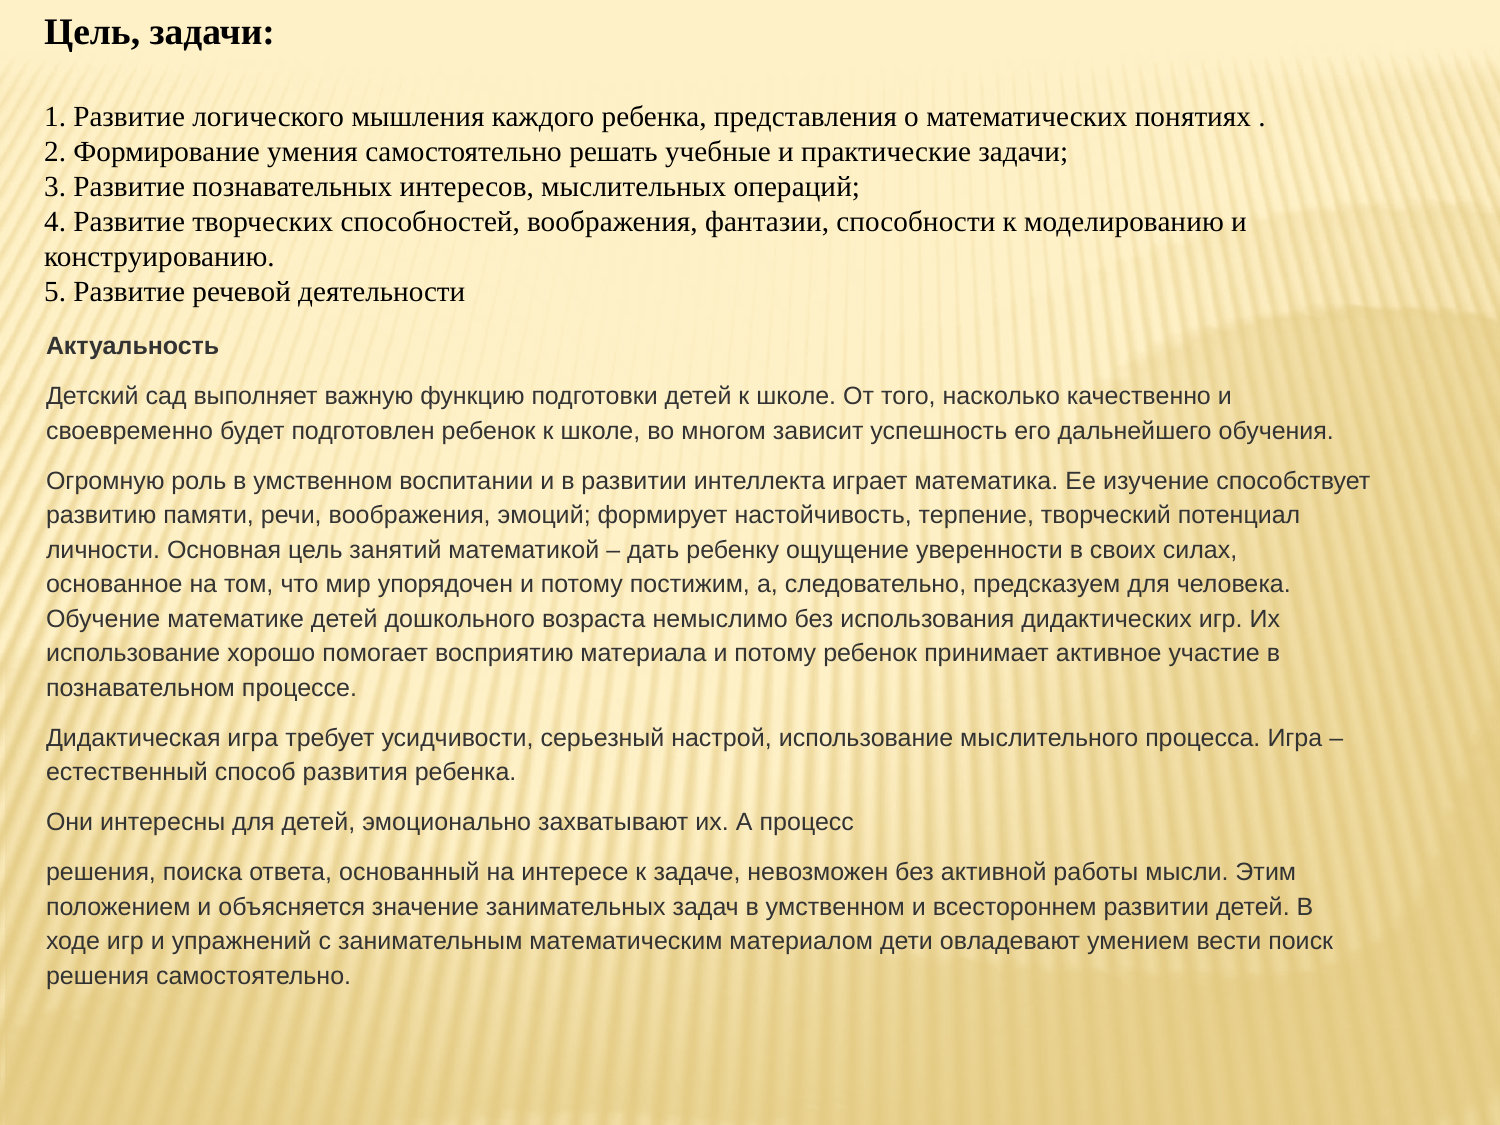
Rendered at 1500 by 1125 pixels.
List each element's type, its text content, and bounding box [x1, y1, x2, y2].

text_box Цель, задачи: 1. Развитие логического мышления каждого ребенка, представления о математических понятиях . 2. Формирование умения самостоятельно решать учебные и практические задачи; 3. Развитие познавательных интересов, мыслительных операций; 4. Развитие творческих способностей, воображения, фантазии, способности к моделированию и конструированию. 5. Развитие речевой деятельности [29, 0, 1388, 315]
text_box Актуальность Детский сад выполняет важную функцию подготовки детей к школе. От того, насколько качественно и своевременно будет подготовлен ребенок к школе, во многом зависит успешность его дальнейшего обучения. Огромную роль в умственном воспитании и в развитии интеллекта играет математика. Ее изучение способствует развитию памяти, речи, воображения, эмоций; формирует настойчивость, терпение, творческий потенциал личности. Основная цель занятий математикой – дать ребенку ощущение уверенности в своих силах, основанное на том, что мир упорядочен и потому постижим, а, следовательно, предсказуем для человека. Обучение математике детей дошкольного возраста немыслимо без использования дидактических игр. Их использование хорошо помогает восприятию материала и потому ребенок принимает активное участие в познавательном процессе. Дидактическая игра требует усидчивости, серьезный настрой, использование мыслительного процесса. Игра – естественный способ развития ребенка. Они интересны для детей, эмоционально захватывают их. А процесс решения, поиска ответа, основанный на интересе к задаче, невозможен без активной работы мысли. Этим положением и объясняется значение занимательных задач в умственном и всестороннем развитии детей. В ходе игр и упражнений с занимательным математическим материалом дети овладевают умением вести поиск решения самостоятельно. [31, 318, 1392, 1012]
picture [0, 0, 1500, 1125]
list [75, 99, 1436, 445]
